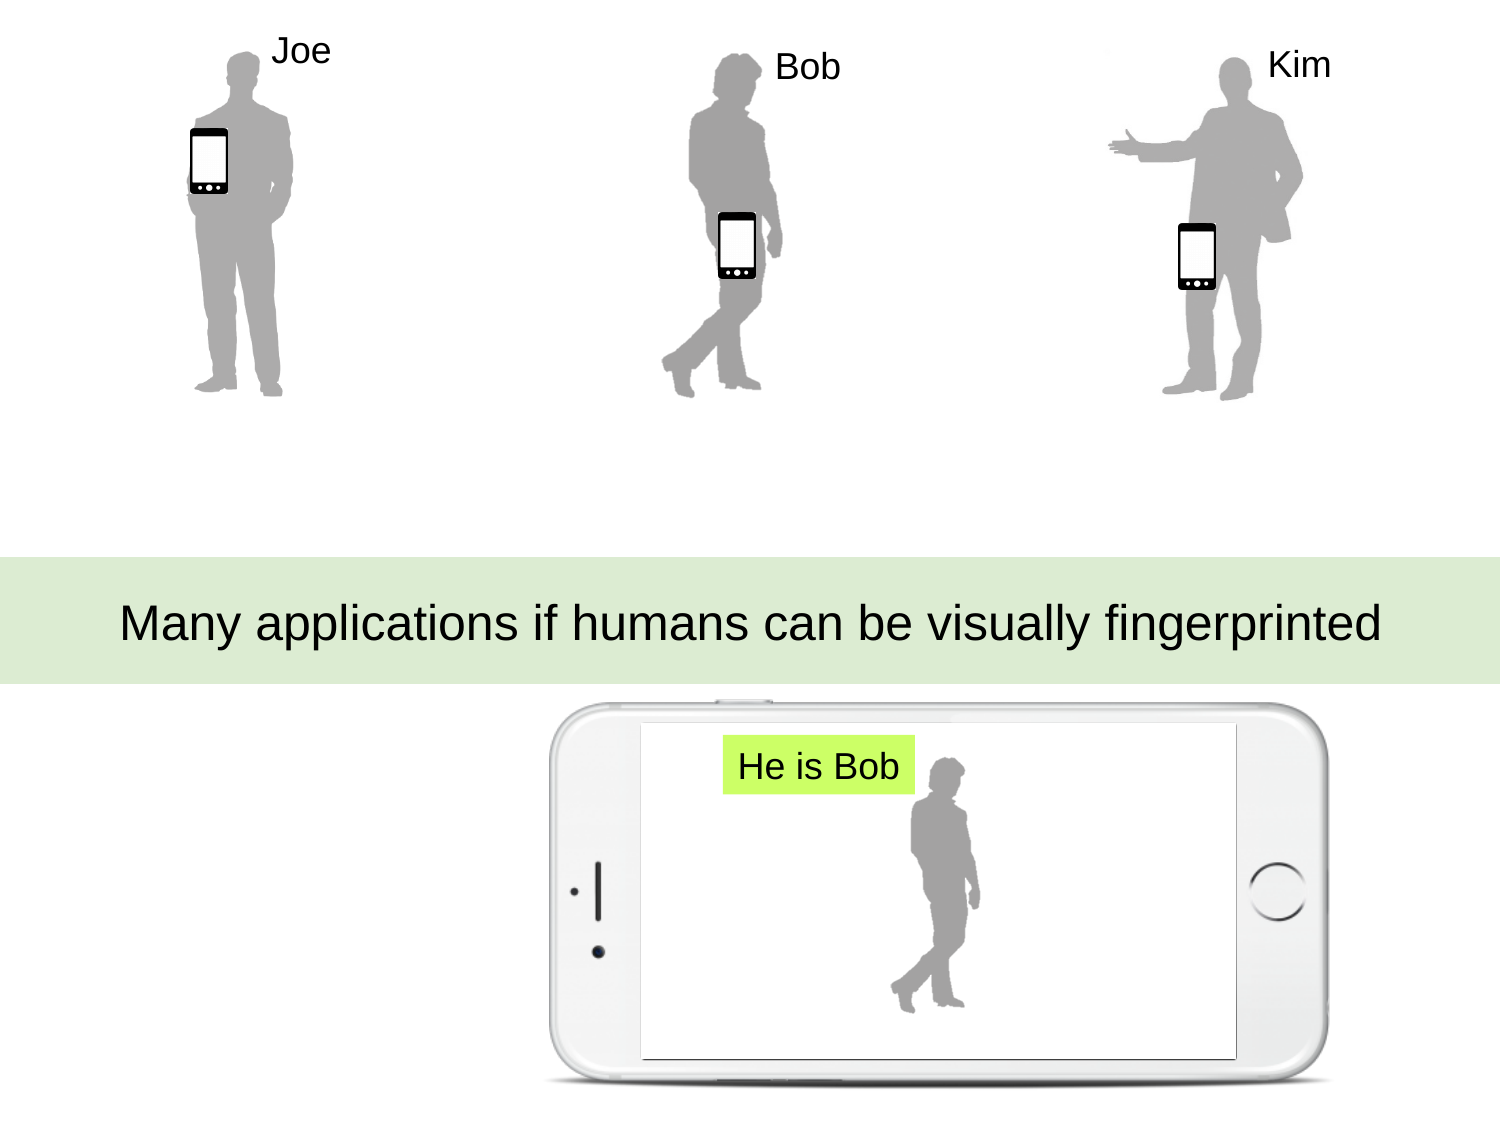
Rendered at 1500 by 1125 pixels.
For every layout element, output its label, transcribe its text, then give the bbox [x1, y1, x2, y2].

picture [1099, 42, 1321, 410]
picture [503, 644, 1376, 1125]
text_box Bob [759, 34, 857, 94]
picture [173, 39, 294, 405]
text_box Joe [256, 18, 347, 79]
text_box Many applications if humans can be visually fingerprinted [0, 556, 1500, 685]
text_box Kim [1252, 32, 1347, 93]
picture [661, 49, 785, 399]
